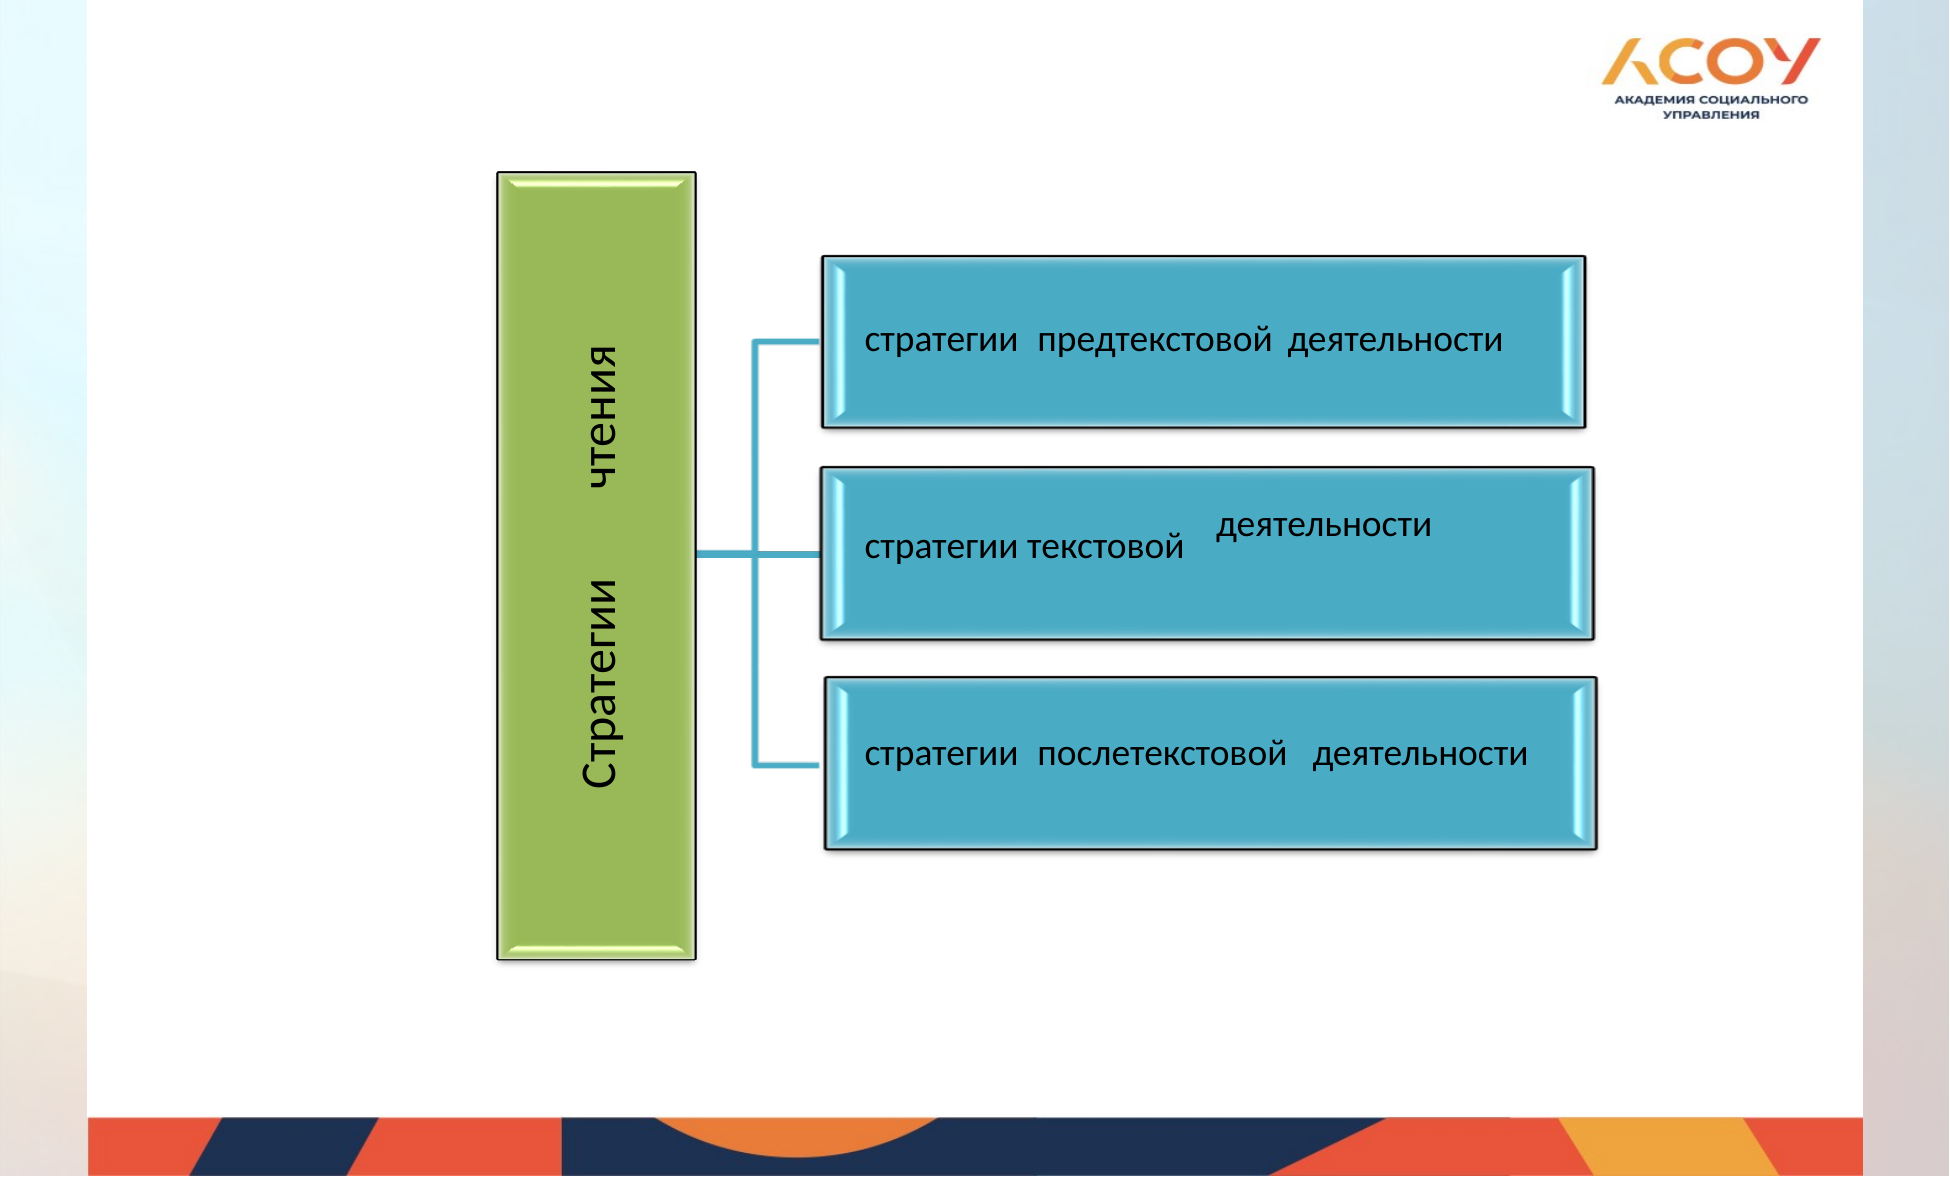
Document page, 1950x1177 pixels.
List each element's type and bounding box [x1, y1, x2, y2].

text_box [87, 0, 1863, 1176]
picture [0, 0, 87, 1176]
picture [1863, 0, 1949, 1176]
